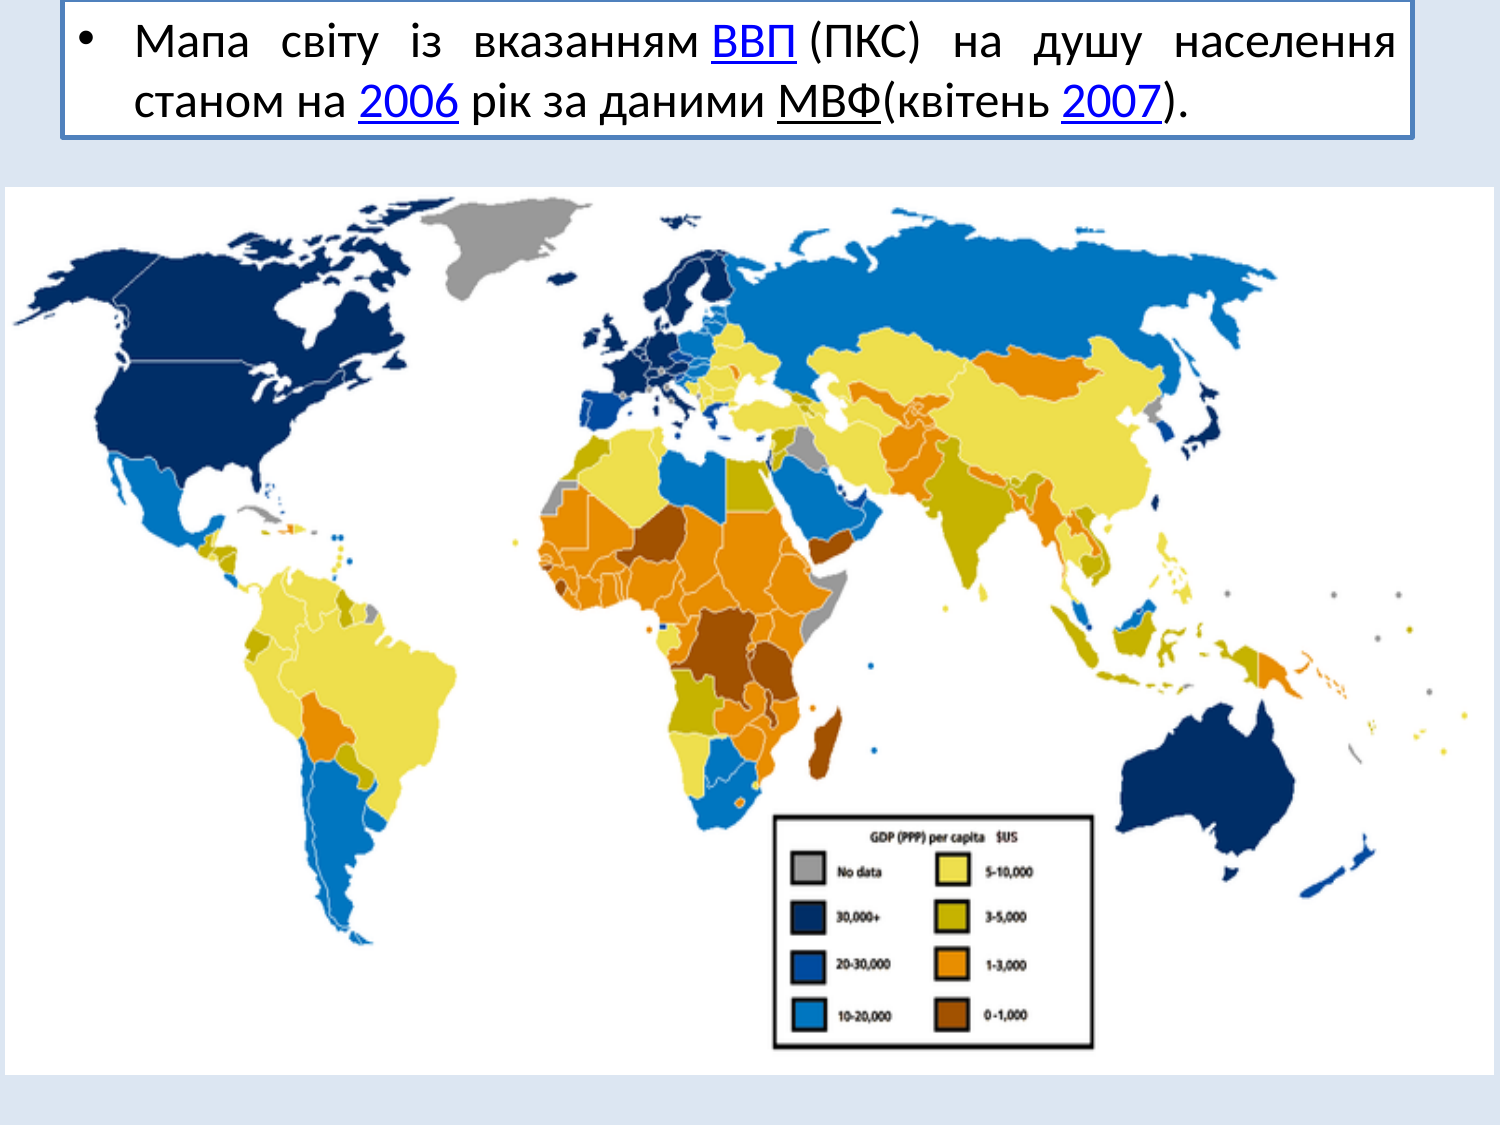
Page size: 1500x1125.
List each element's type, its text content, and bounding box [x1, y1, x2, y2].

picture [5, 187, 1494, 1076]
list Мапа світу із вказанням ВВП (ПКС) на душу населення станом на 2006 рік за даними МВФ(квітень 2007). [60, 0, 1415, 140]
